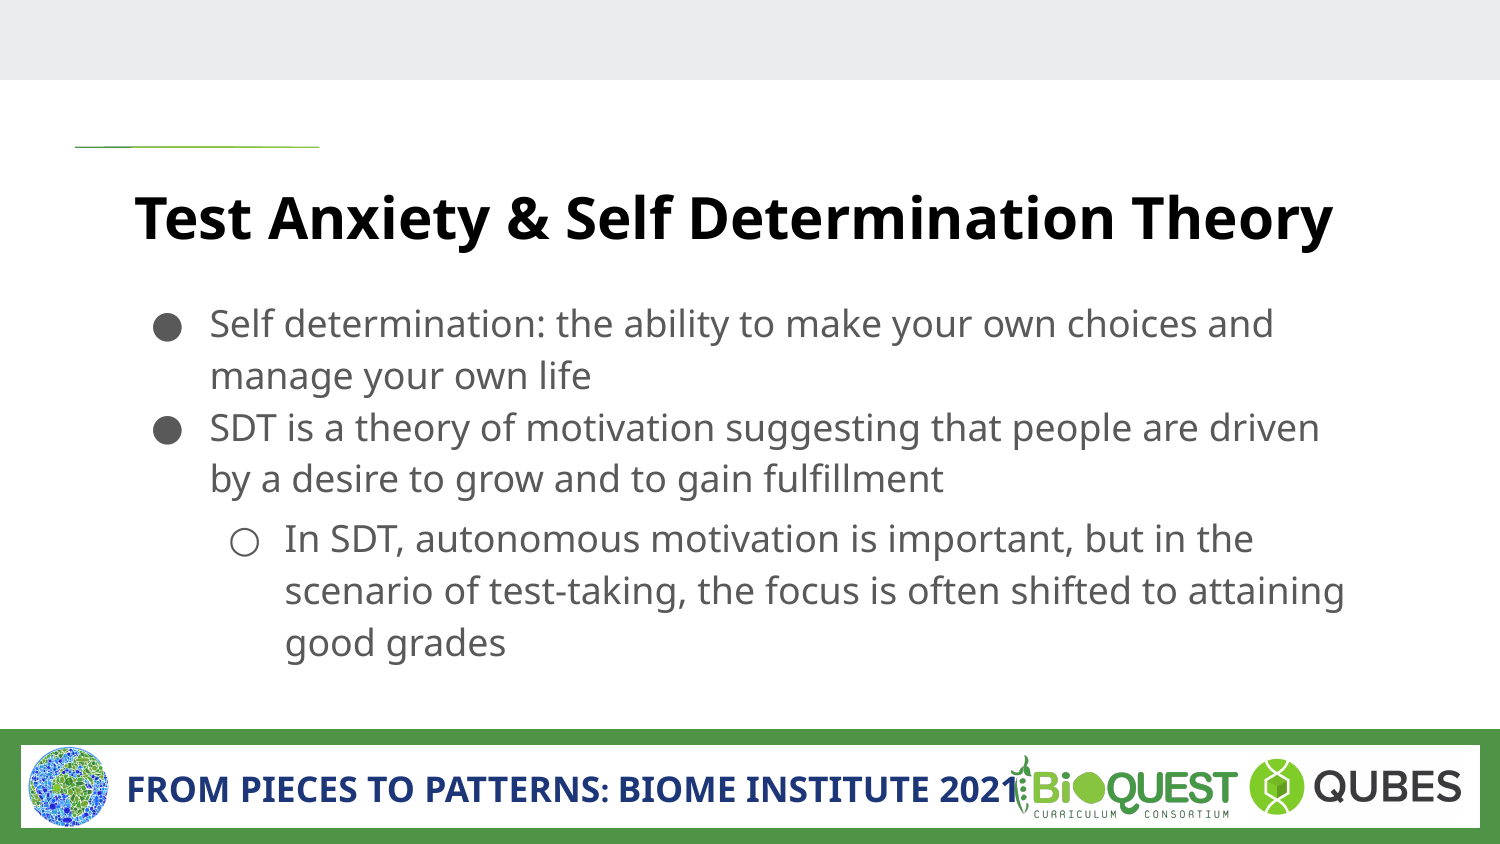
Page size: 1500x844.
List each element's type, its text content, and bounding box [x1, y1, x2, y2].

picture [1011, 755, 1238, 818]
picture [27, 745, 111, 828]
picture [1248, 755, 1462, 818]
list Self determination: the ability to make your own choices and manage your own life SDT is a theory of motivation suggesting that people are driven by a desire to grow and to gain fulfillment In SDT, autonomous motivation is important, but in the scenario of test-taking, the focus is often shifted to attaining good grades [119, 278, 1381, 650]
title Test Anxiety & Self Determination Theory [119, 166, 1381, 255]
